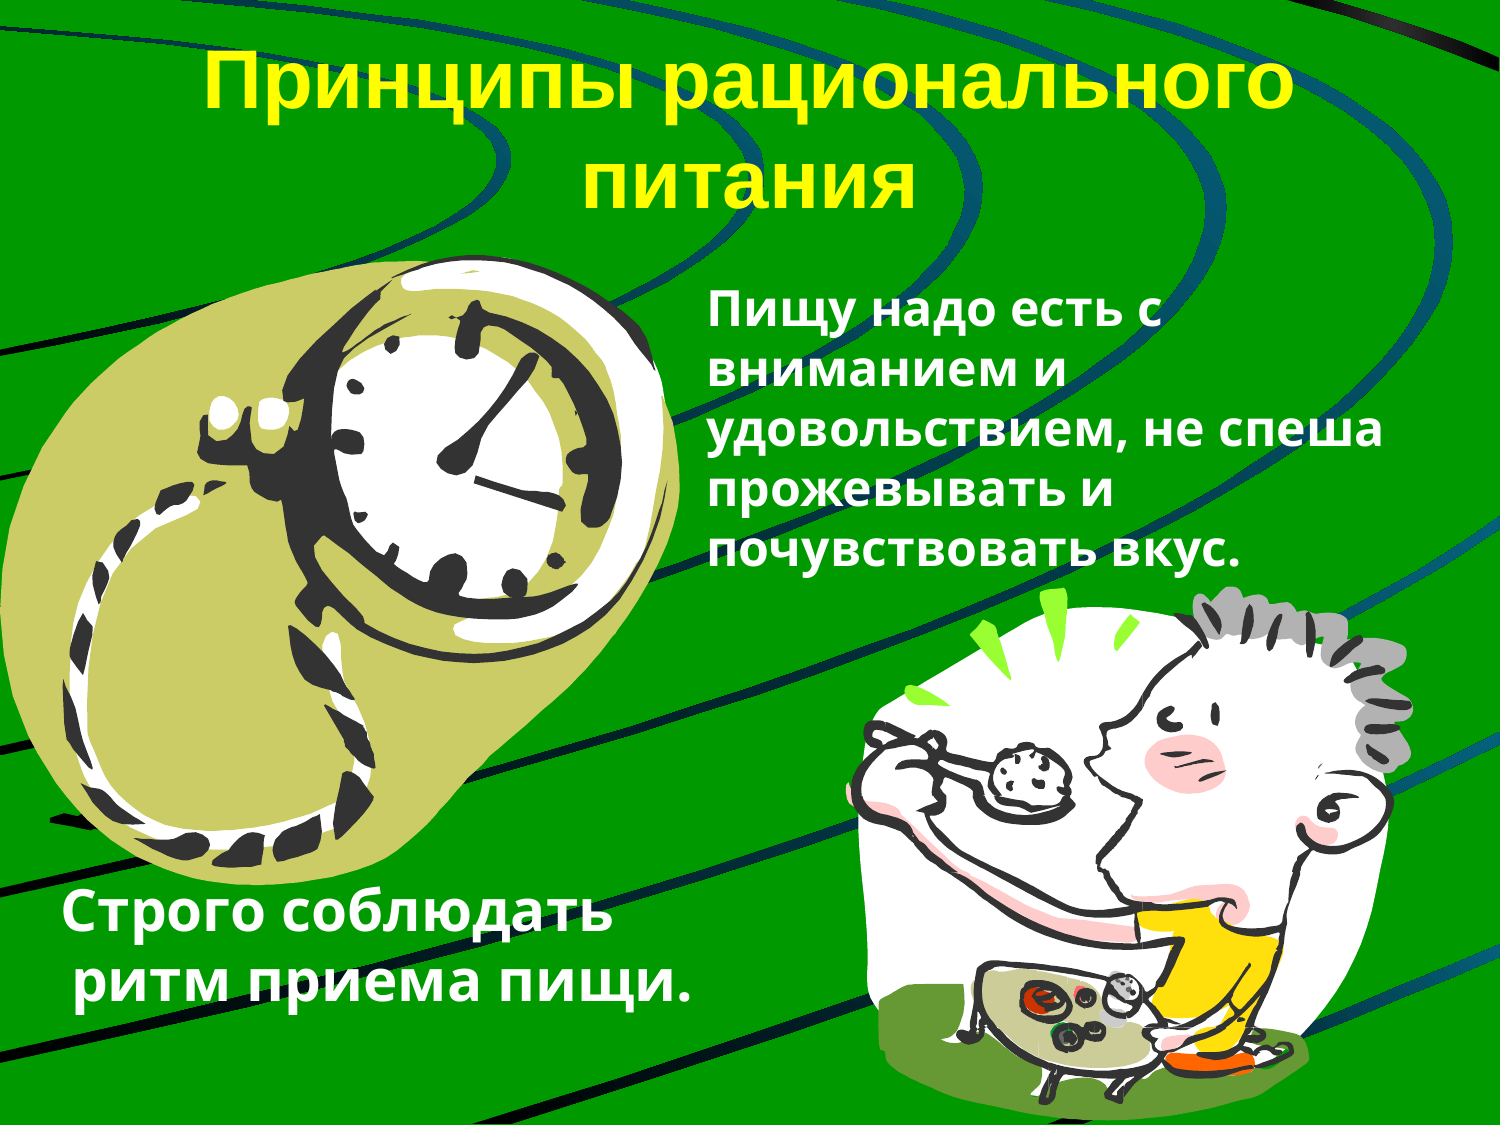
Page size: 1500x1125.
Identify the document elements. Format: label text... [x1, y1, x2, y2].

title Принципы рационального питания [74, 25, 1426, 233]
text_box Пищу надо есть с вниманием и удовольствием, не спеша прожевывать и почувствовать вкус. [691, 269, 1442, 585]
picture [843, 585, 1014, 653]
list Строго соблюдать ритм приема пищи. [0, 620, 774, 1006]
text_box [0, 245, 680, 886]
picture [843, 585, 1421, 1125]
